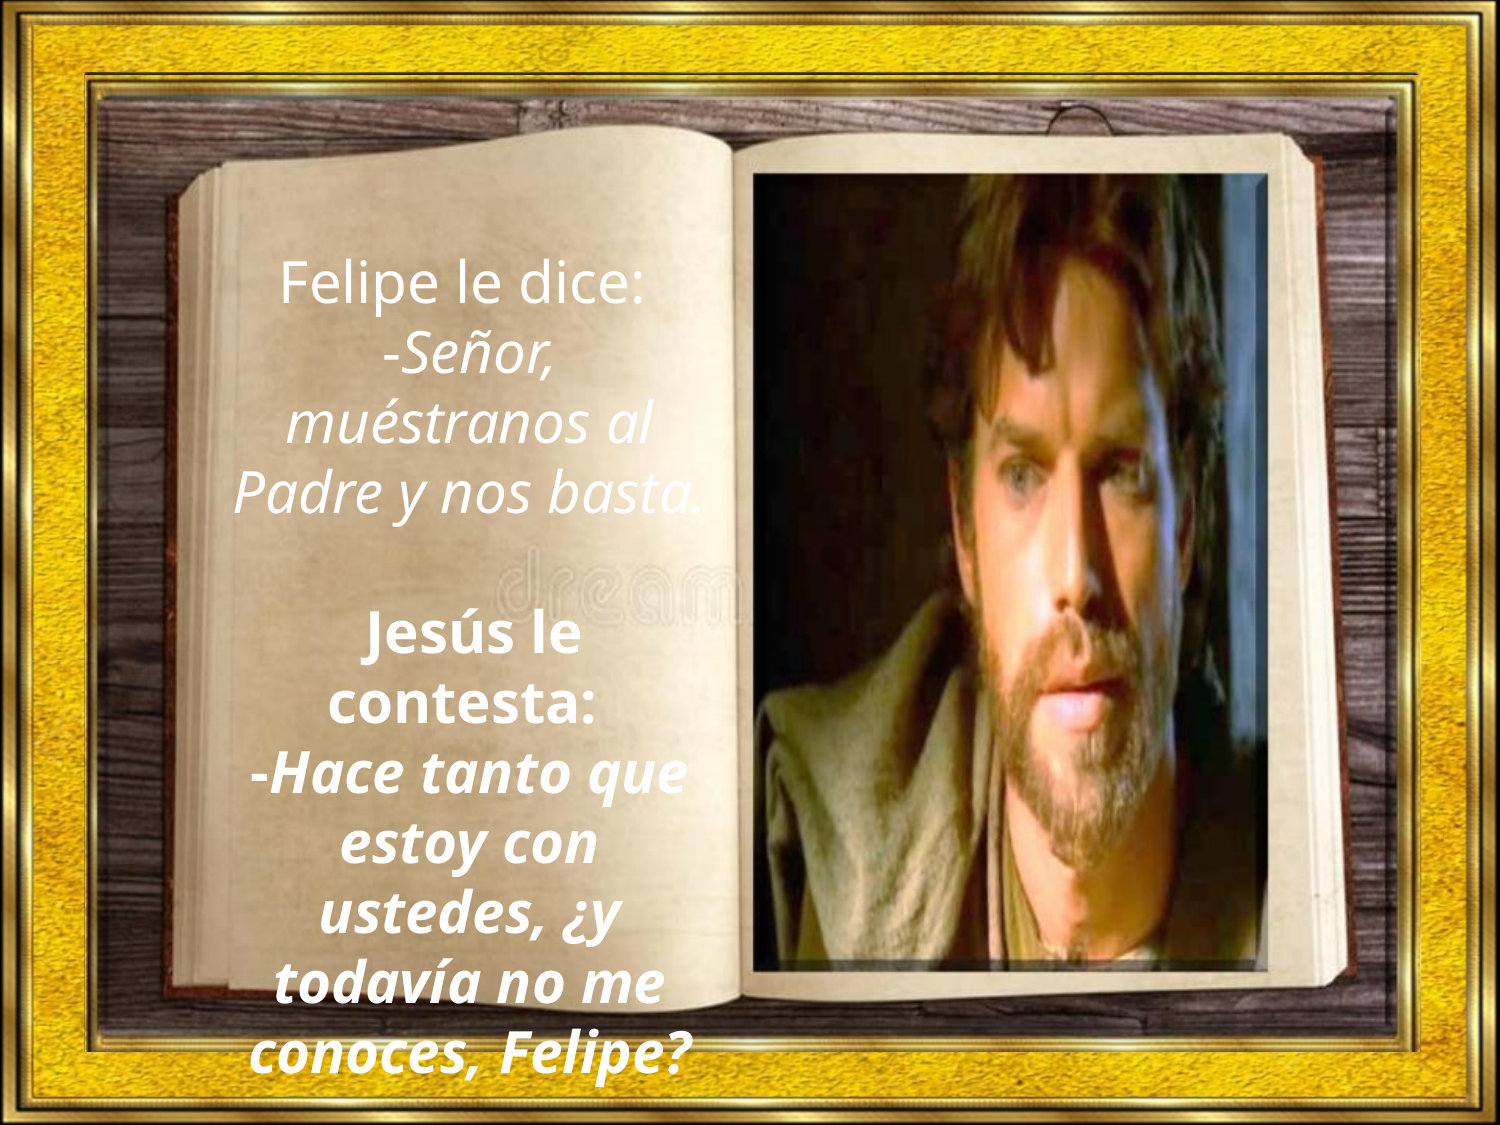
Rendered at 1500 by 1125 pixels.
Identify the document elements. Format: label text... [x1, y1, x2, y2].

picture [0, 0, 1500, 1125]
text_box Felipe le dice: -Señor, muéstranos al Padre y nos basta. Jesús le contesta: -Hace tanto que estoy con ustedes, ¿y todavía no me conoces, Felipe? [213, 1060, 727, 1093]
